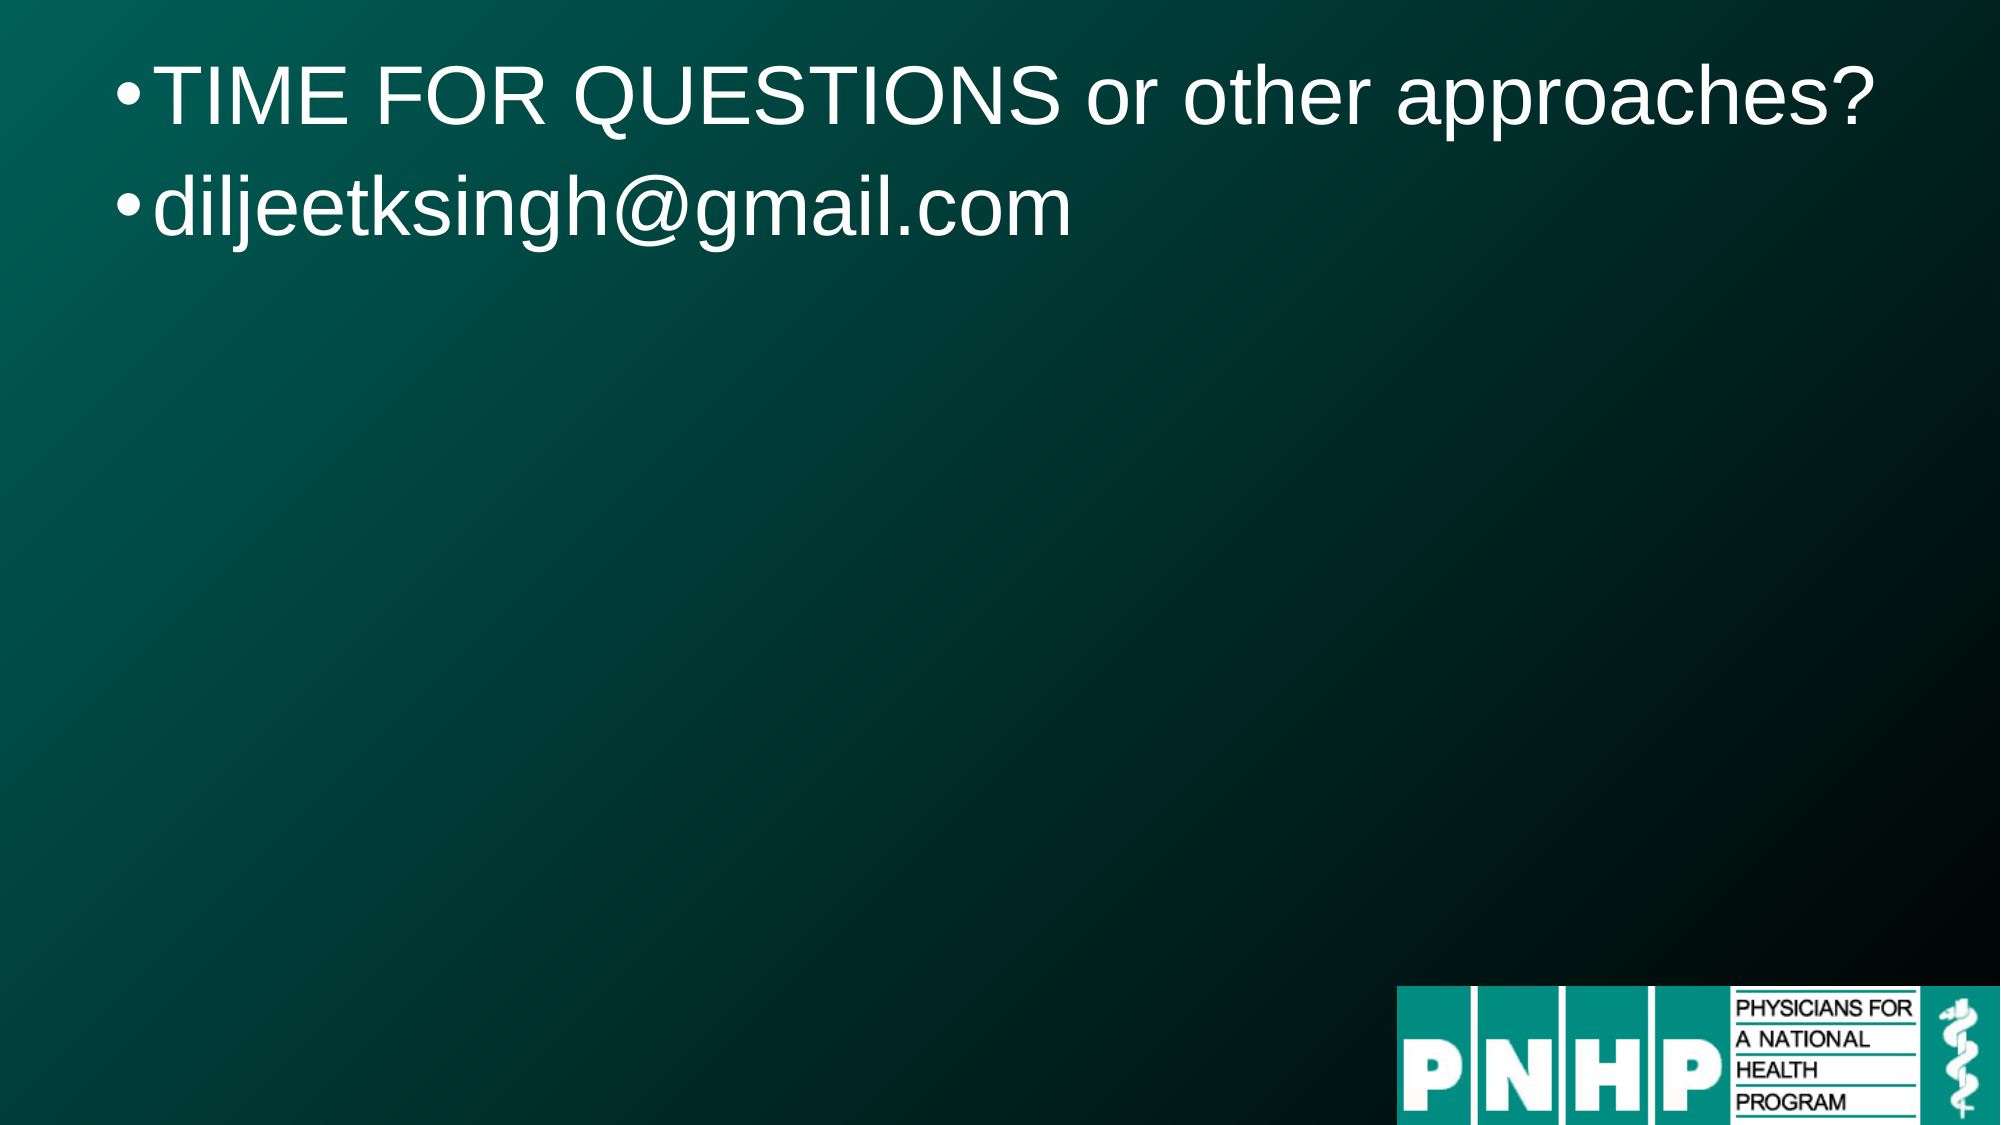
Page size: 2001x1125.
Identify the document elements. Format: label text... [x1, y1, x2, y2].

list TIME FOR QUESTIONS or other approaches? diljeetksingh@gmail.com [99, 45, 1900, 1005]
picture [1397, 986, 2000, 1125]
